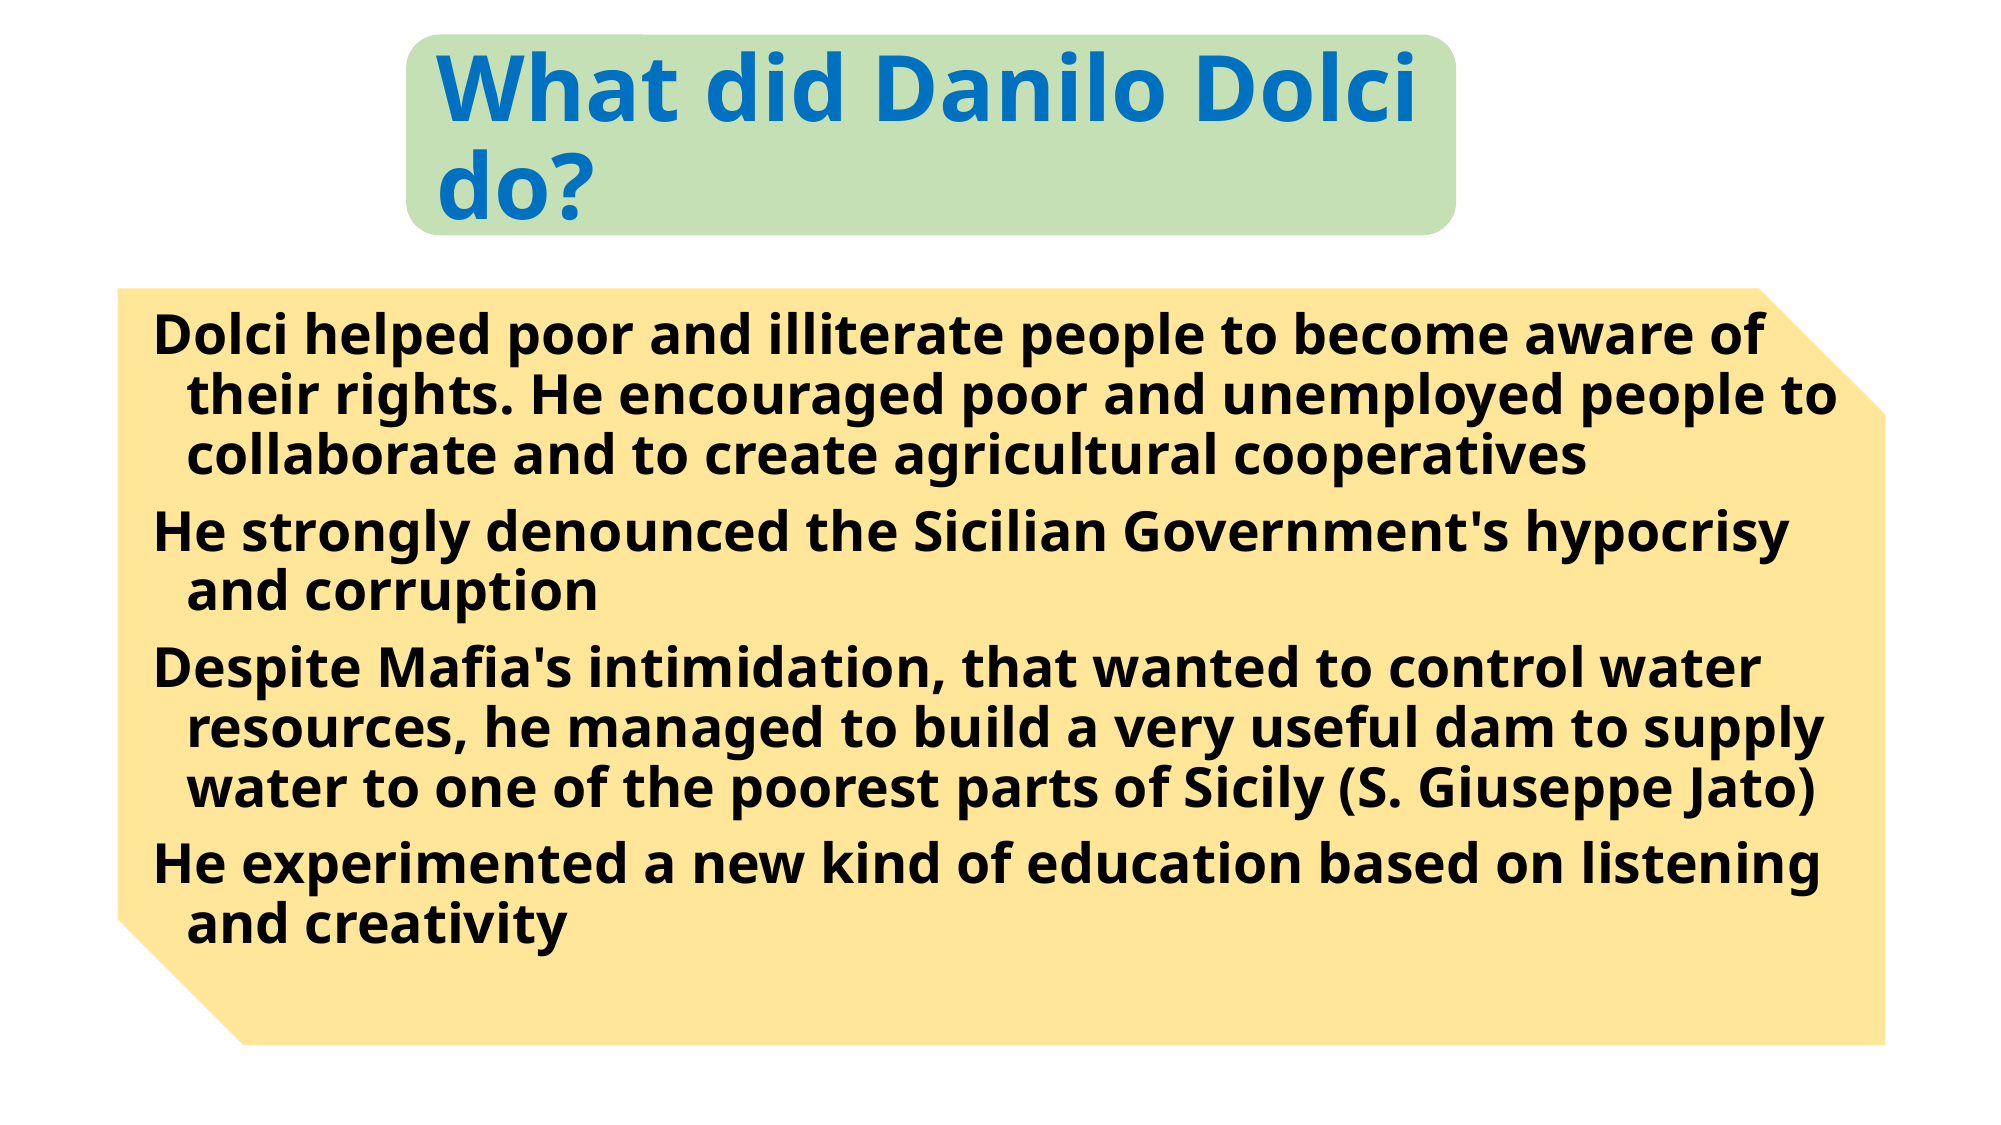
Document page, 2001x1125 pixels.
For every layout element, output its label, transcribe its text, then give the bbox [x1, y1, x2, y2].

text_box [1440, 35, 1460, 235]
text_box [114, 285, 1775, 943]
list Dolci helped poor and illiterate people to become aware of their rights. He encouraged poor and unemployed people to collaborate and to create agricultural cooperatives He strongly denounced the Sicilian Government's hypocrisy and corruption Despite Mafia's intimidation, that wanted to control water resources, he managed to build a very useful dam to supply water to one of the poorest parts of Sicily (S. Giuseppe Jato) He experimented a new kind of education based on listening and creativity [137, 299, 1863, 1014]
text_box [402, 36, 421, 234]
text_box [208, 387, 1889, 1049]
title What did Danilo Dolci do? [421, 32, 1440, 250]
